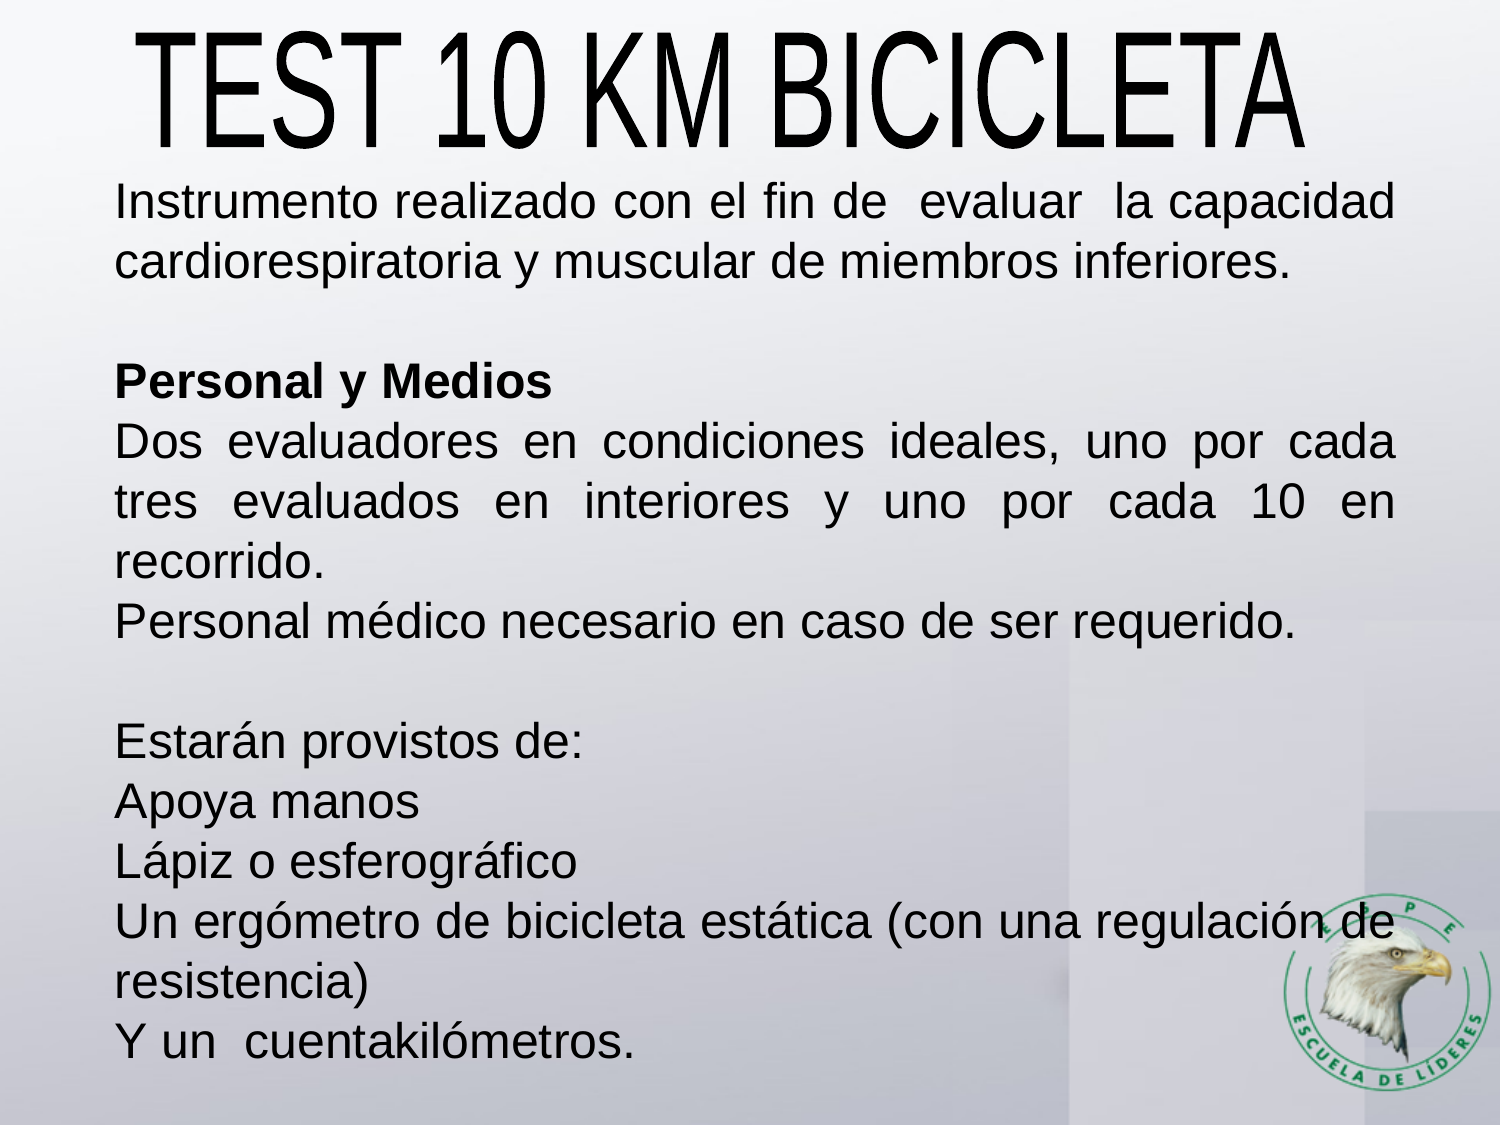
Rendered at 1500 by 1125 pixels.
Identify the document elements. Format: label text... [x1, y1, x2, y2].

text_box Instrumento realizado con el fin de evaluar la capacidad cardiorespiratoria y muscular de miembros inferiores. Personal y Medios Dos evaluadores en condiciones ideales, uno por cada tres evaluados en interiores y uno por cada 10 en recorrido. Personal médico necesario en caso de ser requerido. Estarán provistos de: Apoya manos Lápiz o esferográfico Un ergómetro de bicicleta estática (con una regulación de resistencia) Y un cuentakilómetros. [100, 160, 1412, 1076]
picture [0, 0, 1500, 1125]
